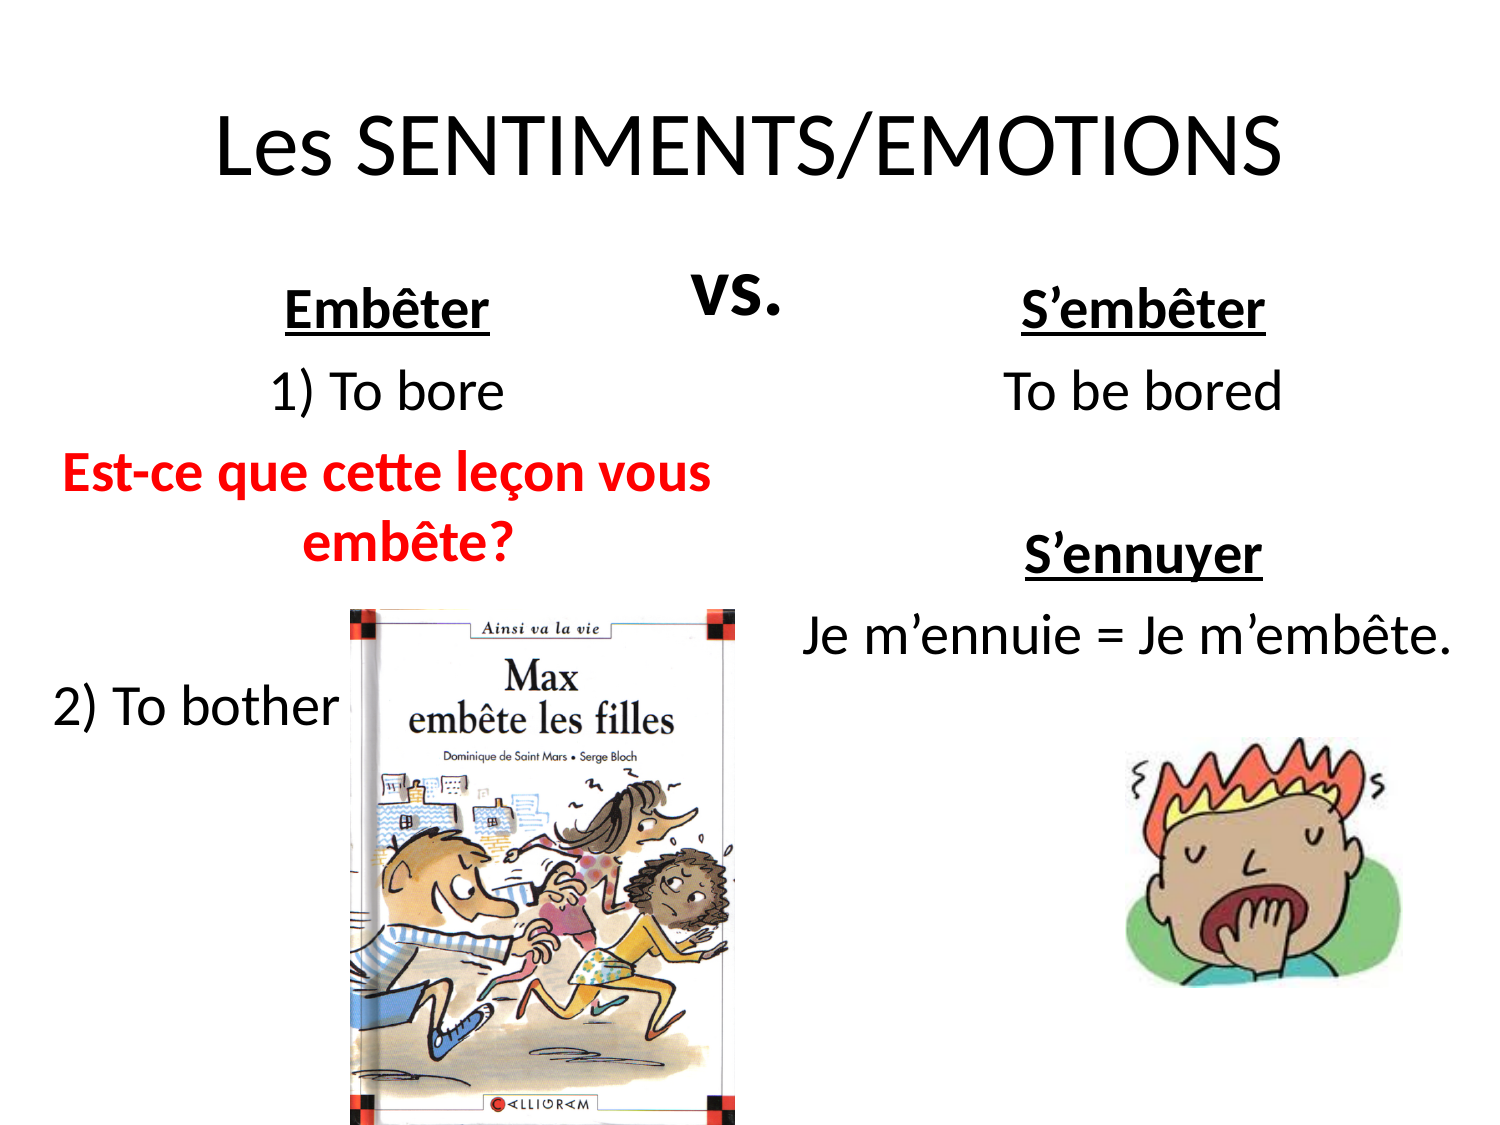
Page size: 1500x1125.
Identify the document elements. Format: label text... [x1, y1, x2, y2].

title Les SENTIMENTS/EMOTIONS [75, 45, 1425, 233]
text_box vs. [619, 224, 857, 340]
picture [1124, 737, 1403, 988]
picture [349, 609, 735, 1125]
list Embêter 1) To bore Est-ce que cette leçon vous embête? 2) To bother [37, 262, 738, 775]
list S’embêter To be bored S’ennuyer Je m’ennuie = Je m’embête. [787, 262, 1500, 788]
